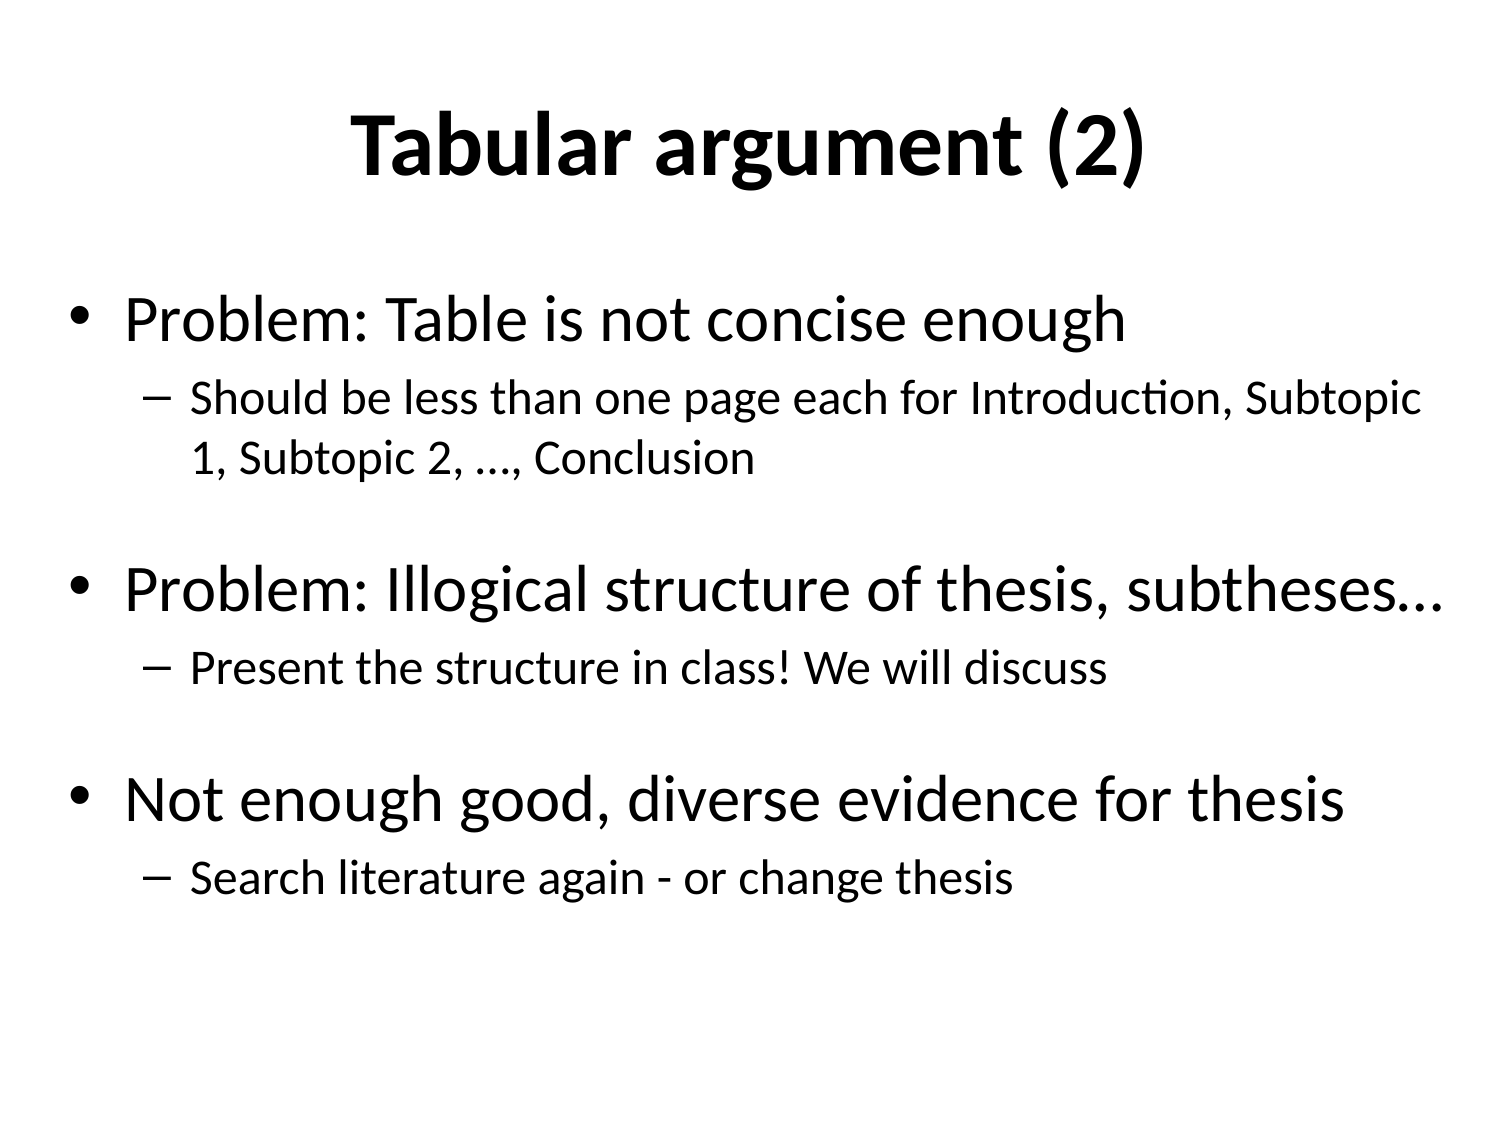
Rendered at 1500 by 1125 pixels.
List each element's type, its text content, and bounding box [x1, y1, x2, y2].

title Tabular argument (2) [75, 45, 1425, 233]
list Problem: Table is not concise enough Should be less than one page each for Introduction, Subtopic 1, Subtopic 2, …, Conclusion Problem: Illogical structure of thesis, subtheses… Present the structure in class! We will discuss Not enough good, diverse evidence for thesis Search literature again - or change thesis [53, 267, 1479, 1087]
